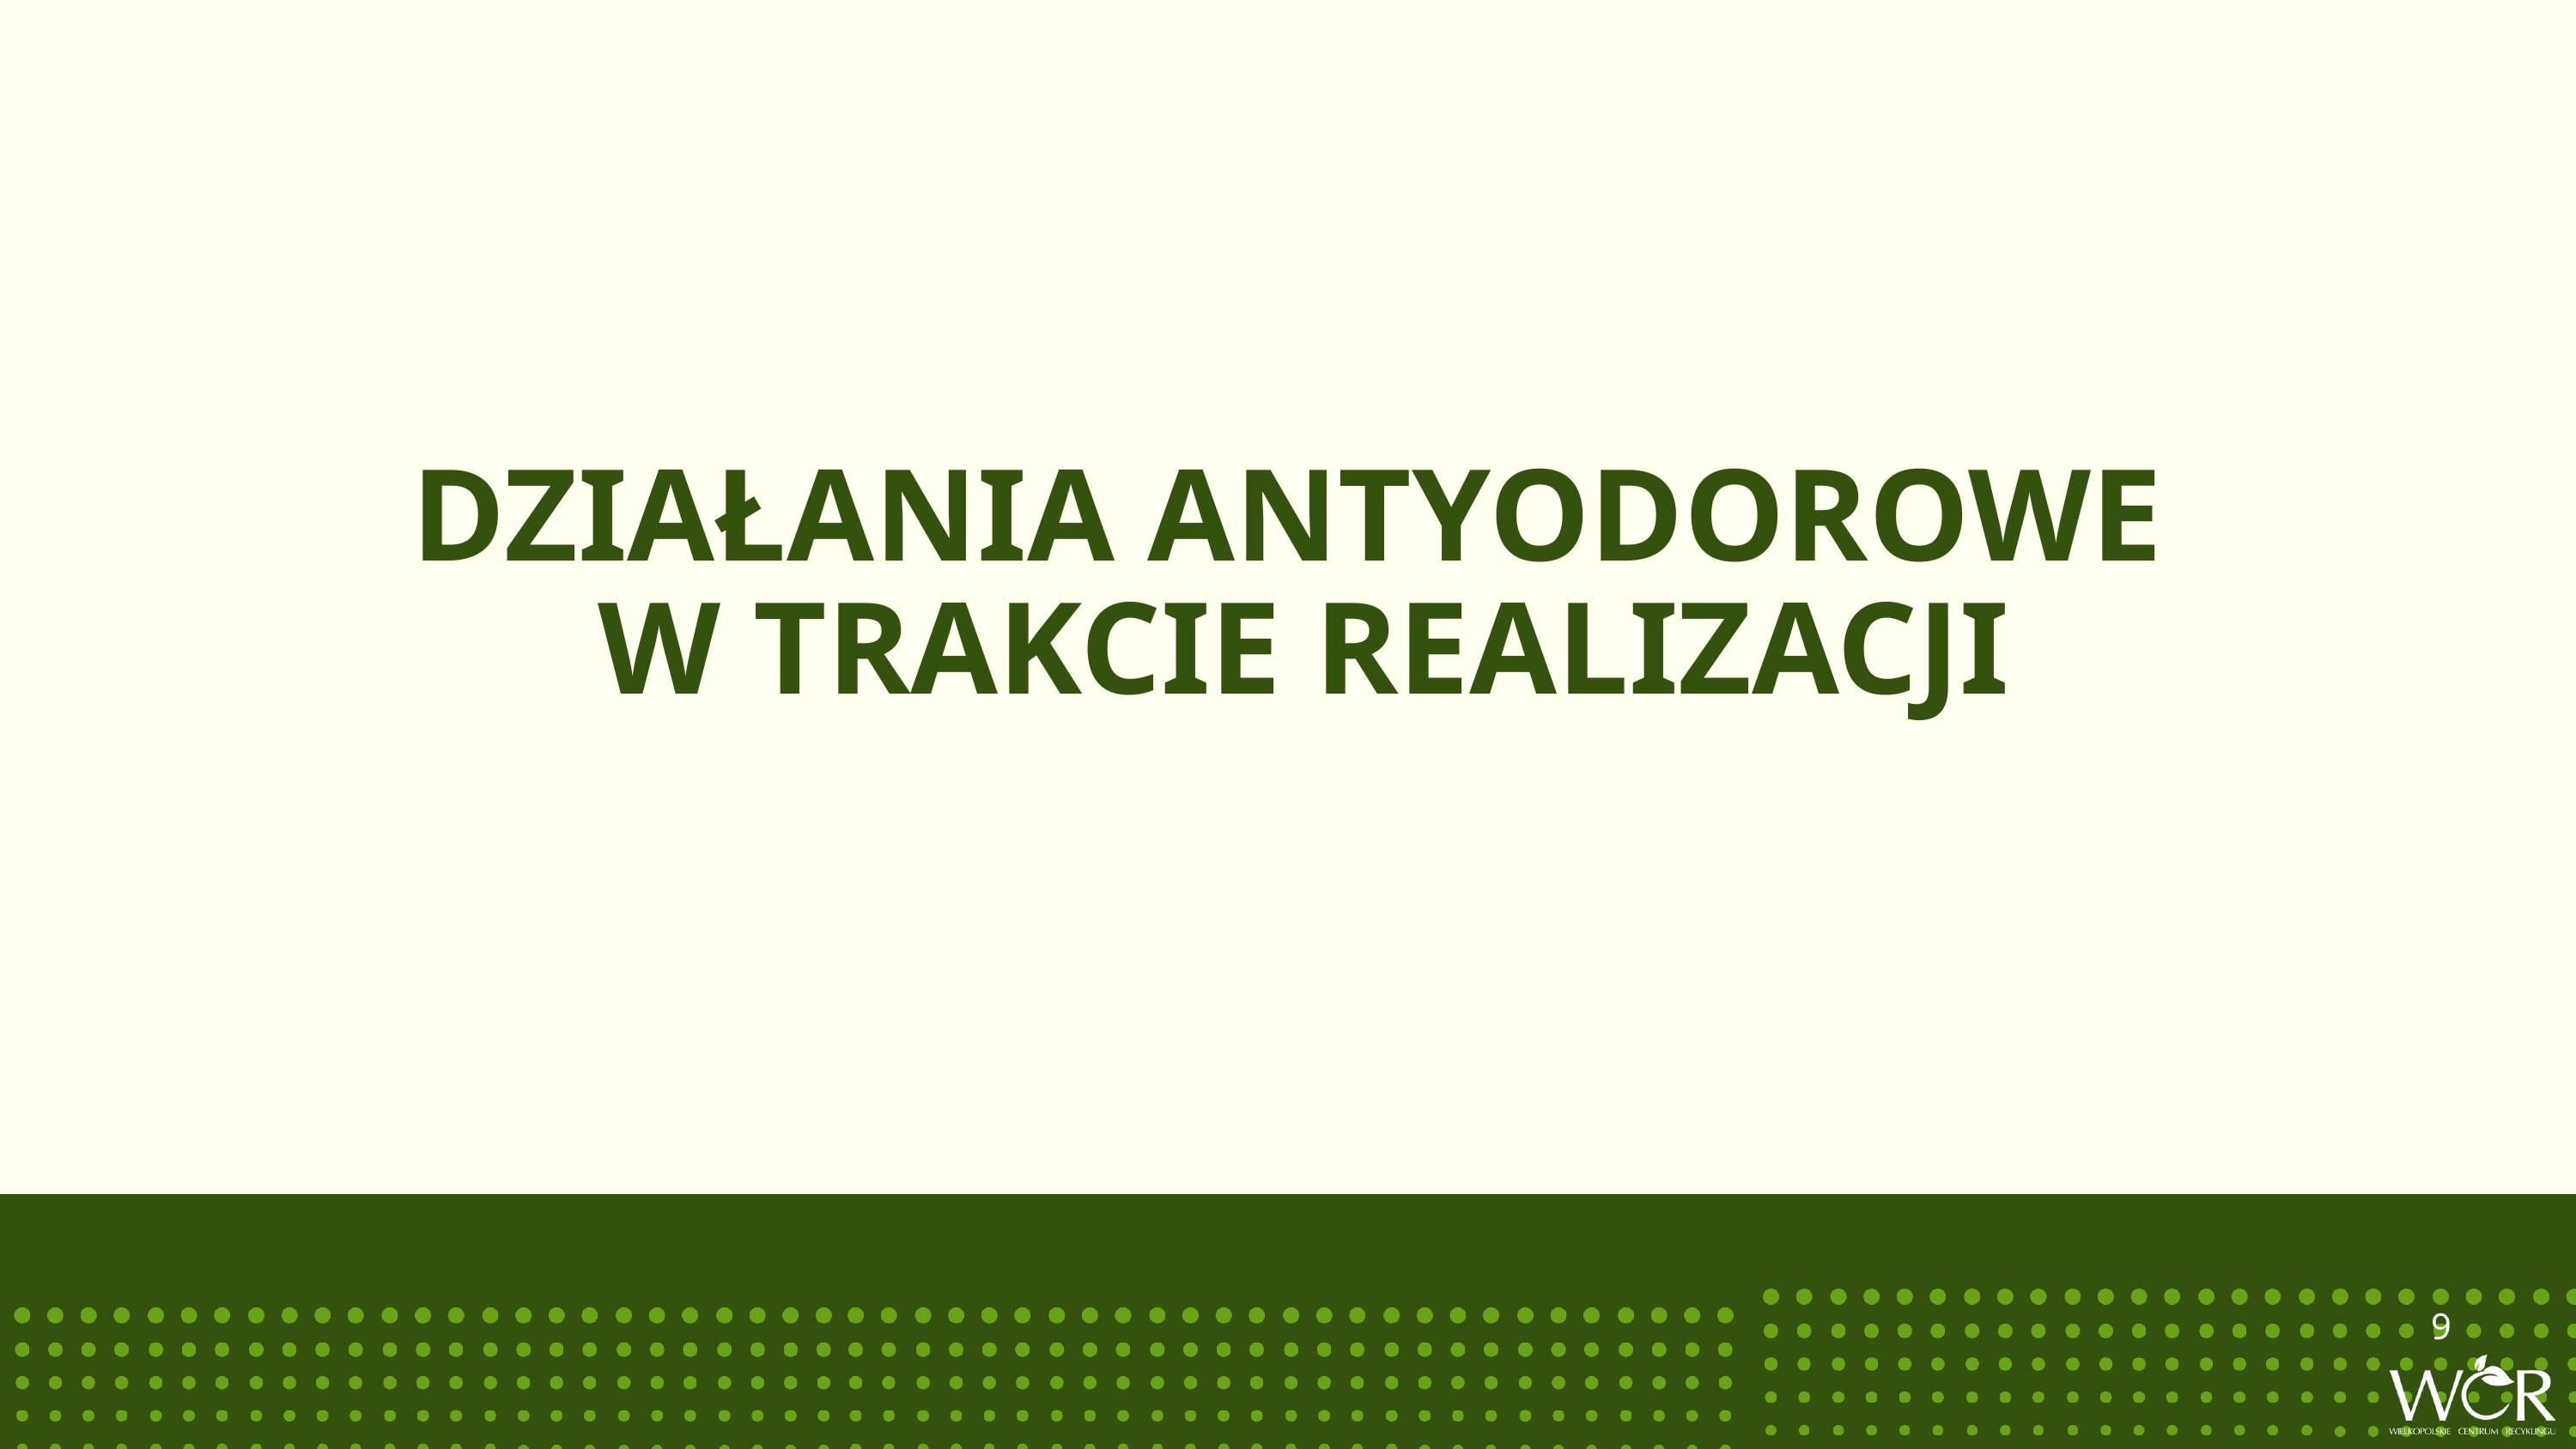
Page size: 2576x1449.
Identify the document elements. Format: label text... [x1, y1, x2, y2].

text_box [841, 1294, 1035, 1449]
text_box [1040, 0, 1540, 1449]
text_box [1756, 1276, 2576, 1449]
text_box DZIAŁANIA ANTYODOROWE W TRAKCIE REALIZACJI [1546, 452, 2576, 720]
text_box 9 [2431, 1296, 2452, 1348]
text_box [0, 1294, 838, 1449]
text_box [1546, 1294, 1740, 1449]
text_box DZIAŁANIA ANTYODOROWE W TRAKCIE REALIZACJI [0, 452, 1035, 720]
text_box [2389, 1355, 2556, 1434]
